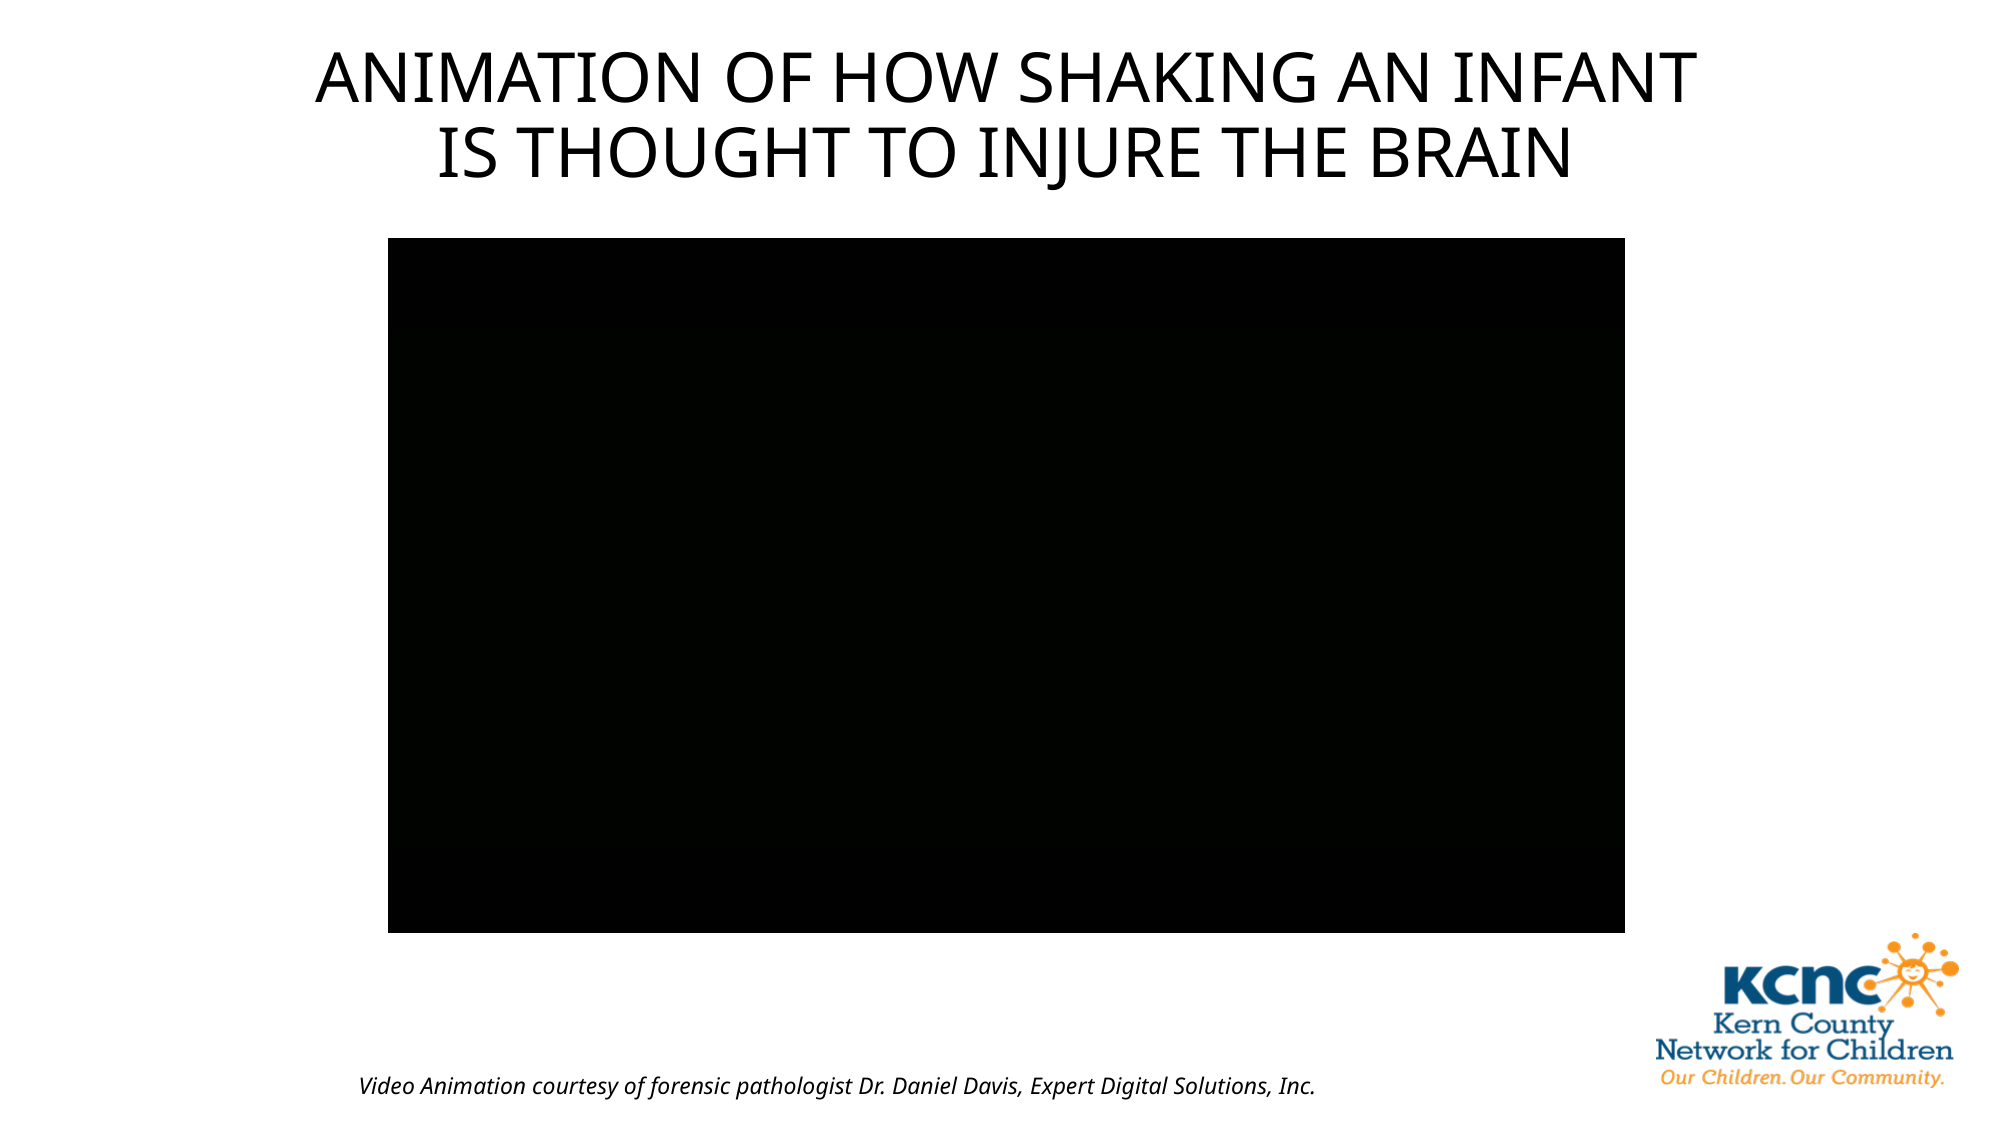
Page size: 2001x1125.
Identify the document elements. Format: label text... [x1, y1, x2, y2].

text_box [387, 236, 1627, 935]
title ANIMATION OF HOW SHAKING AN INFANT IS THOUGHT TO INJURE THE BRAIN [274, 16, 1739, 219]
picture [1655, 933, 1959, 1089]
text_box Video Animation courtesy of forensic pathologist Dr. Daniel Davis, Expert Digital Solutions, Inc. [343, 1063, 1657, 1106]
